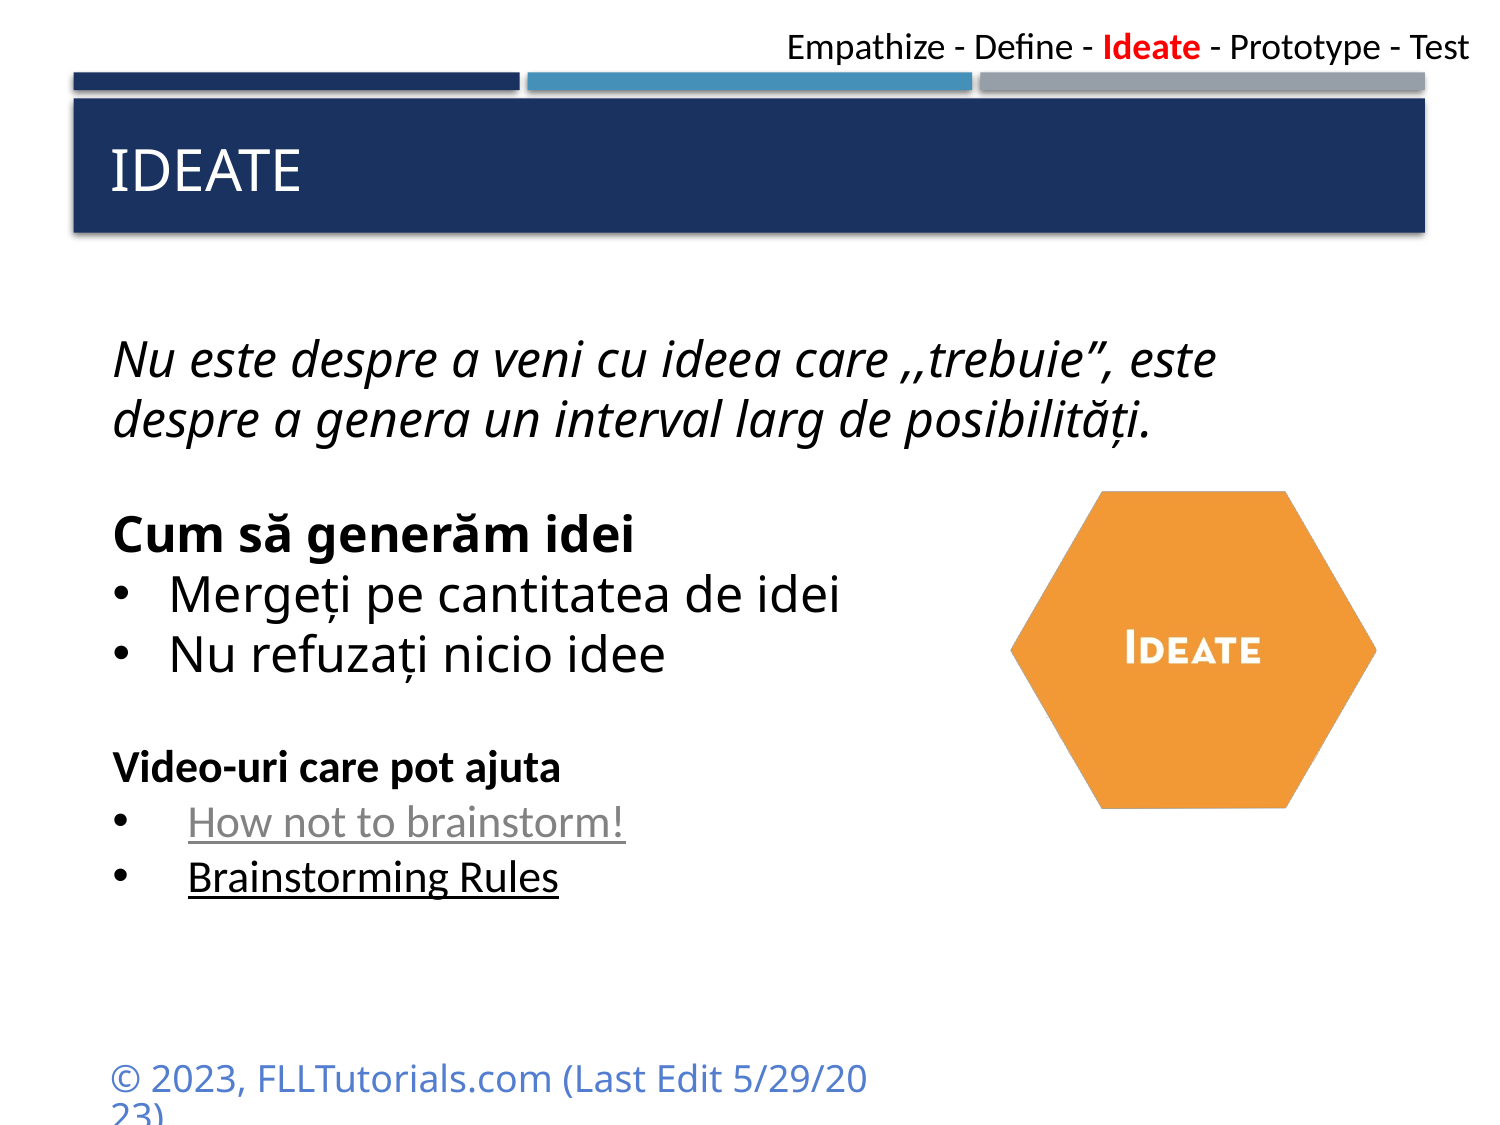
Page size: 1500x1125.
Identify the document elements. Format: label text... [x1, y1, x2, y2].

title Ideate [95, 112, 1406, 211]
text_box Empathize - Define - Ideate - Prototype - Test [772, 14, 1486, 120]
footer © 2023, FLLTutorials.com (Last Edit 5/29/2023) [95, 1047, 895, 1108]
picture [1003, 473, 1380, 831]
text_box Nu este despre a veni cu ideea care ,,trebuie”, este despre a genera un interval larg de posibilități. Cum să generăm idei Mergeți pe cantitatea de idei Nu refuzați nicio idee Video-uri care pot ajuta How not to brainstorm! Brainstorming Rules [97, 319, 1341, 985]
